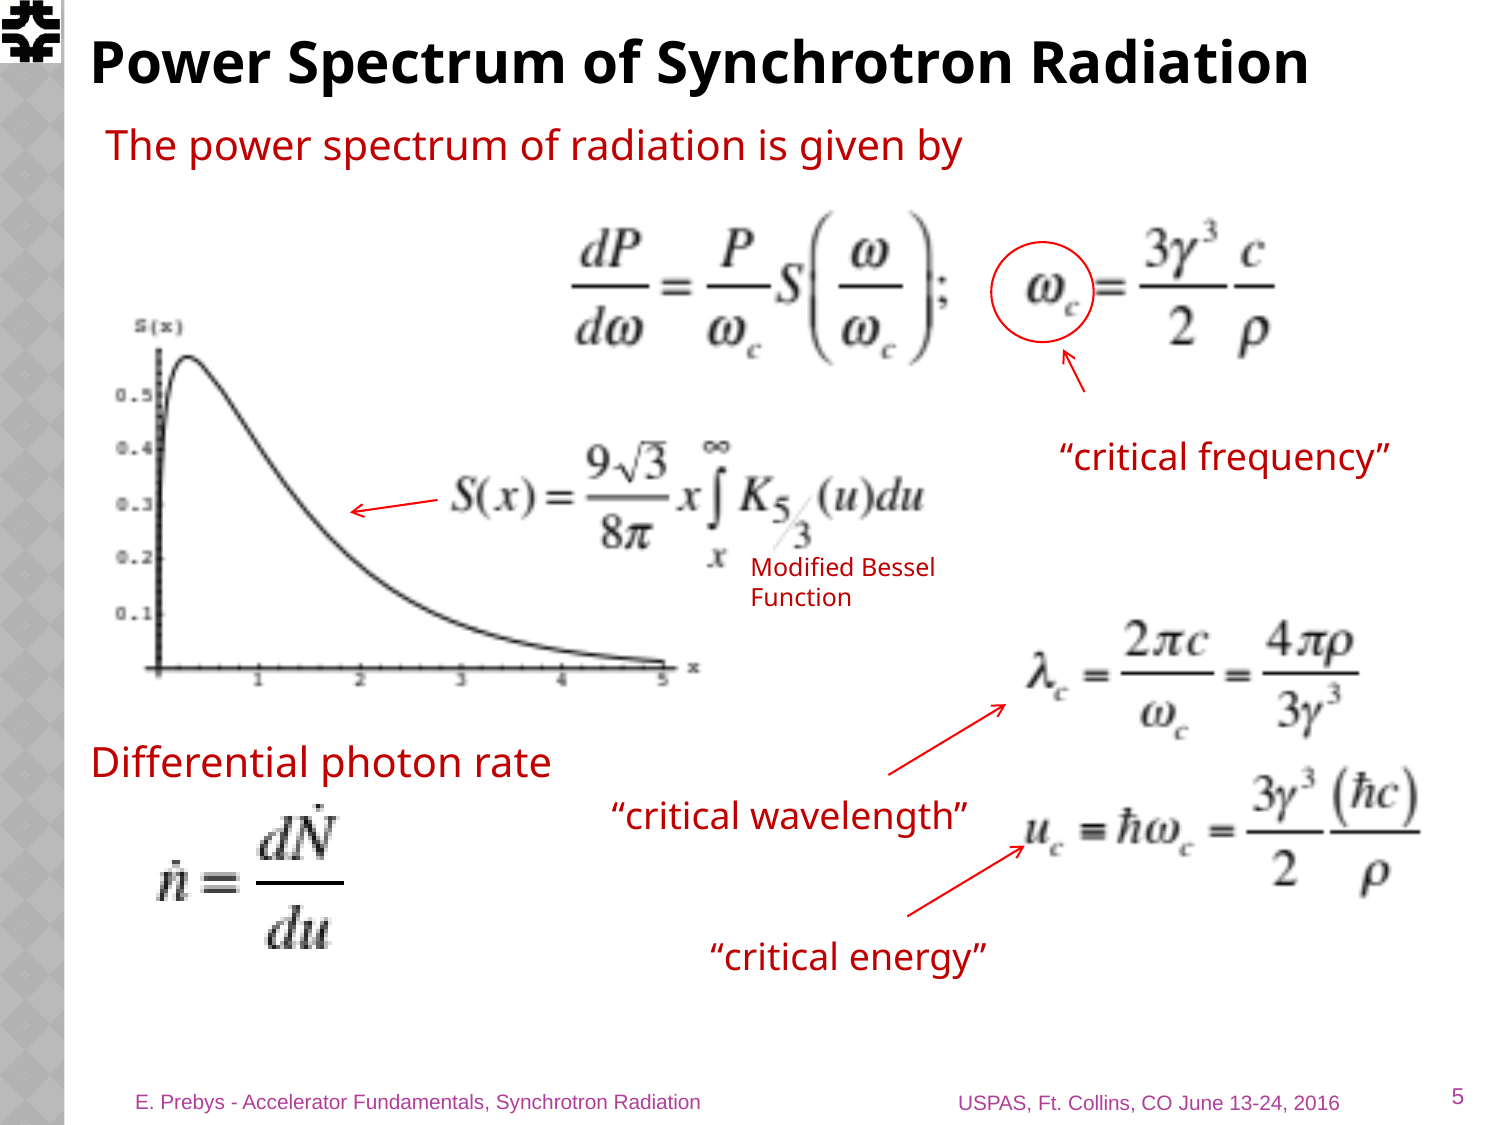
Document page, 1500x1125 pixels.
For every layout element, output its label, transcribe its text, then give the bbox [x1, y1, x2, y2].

picture [93, 286, 979, 702]
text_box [1062, 348, 1085, 393]
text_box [349, 499, 438, 513]
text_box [906, 845, 1026, 917]
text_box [565, 201, 1280, 368]
text_box “critical frequency” [1045, 425, 1433, 486]
text_box “critical wavelength” [542, 784, 983, 845]
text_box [887, 703, 1007, 776]
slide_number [863, 1077, 1355, 1115]
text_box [148, 792, 350, 959]
text_box Modified Bessel Function [735, 586, 952, 619]
footer E. Prebys - Accelerator Fundamentals, Synchrotron Radiation [75, 1076, 716, 1114]
text_box The power spectrum of radiation is given by [90, 111, 1428, 177]
slide_number 5 [1367, 1071, 1465, 1110]
text_box Differential photon rate [75, 728, 628, 794]
text_box “critical energy” [561, 925, 1002, 986]
title Power Spectrum of Synchrotron Radiation [82, 19, 1476, 96]
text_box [1018, 608, 1425, 968]
picture [0, 0, 61, 63]
